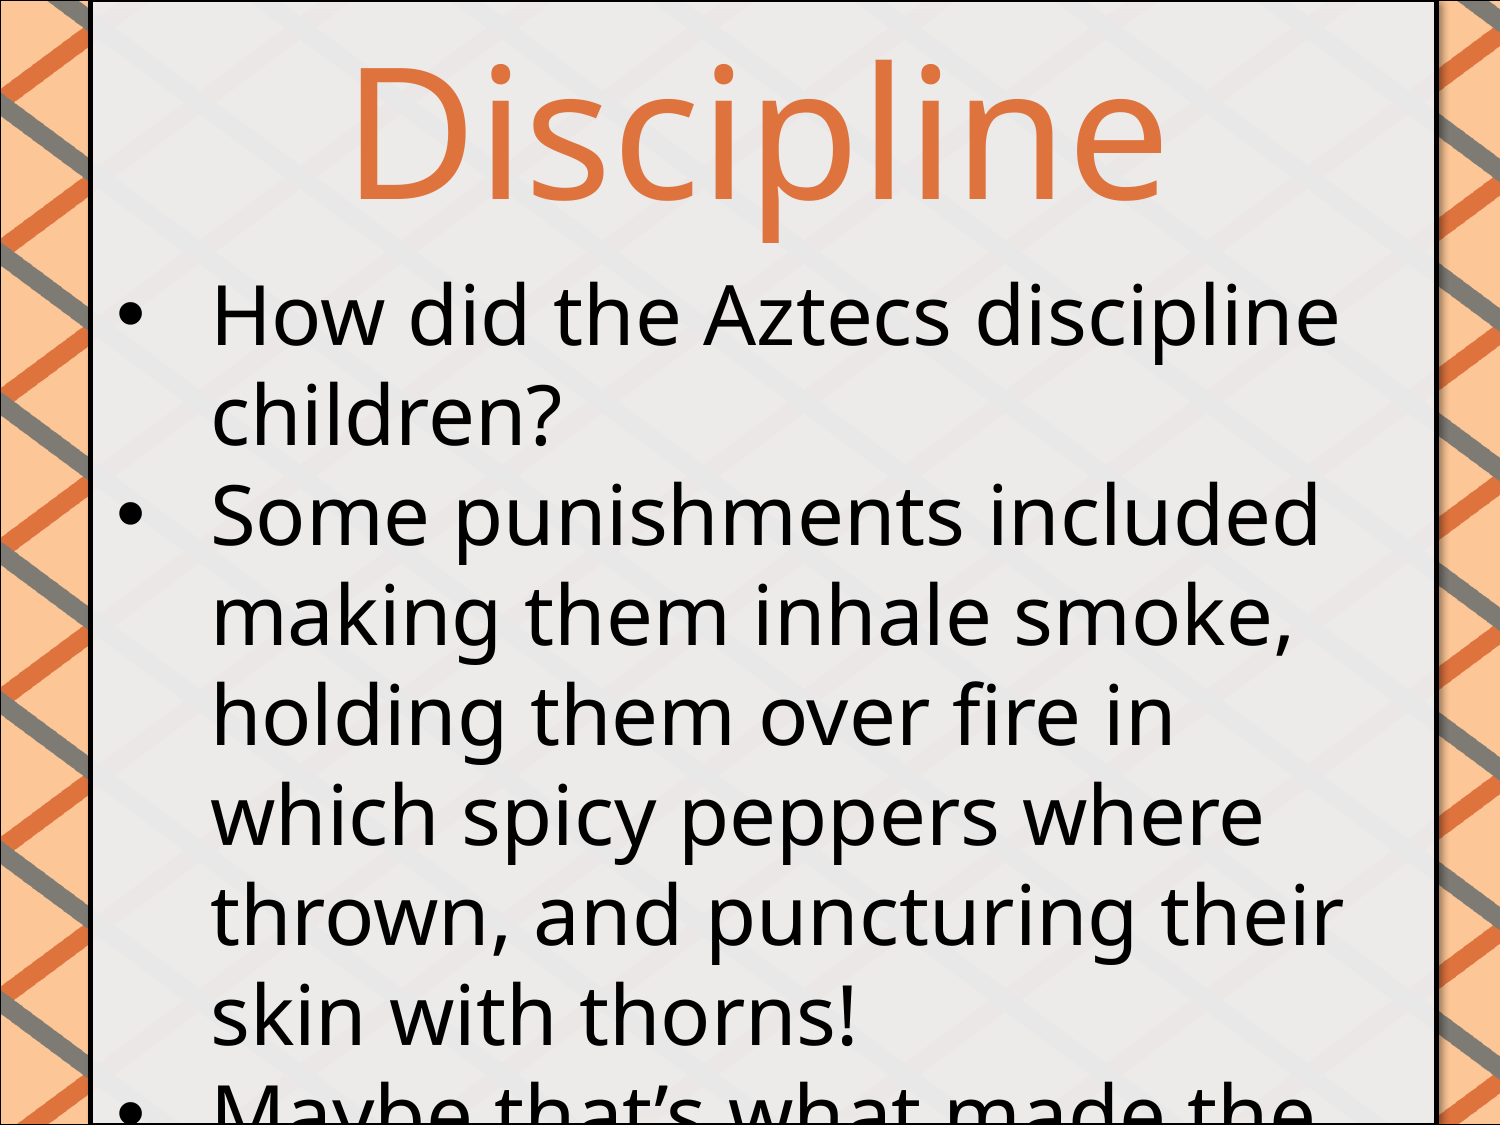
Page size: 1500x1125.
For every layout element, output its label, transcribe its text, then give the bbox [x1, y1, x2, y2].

text_box [0, 0, 89, 1125]
text_box Discipline [328, 8, 1187, 244]
text_box [1445, 0, 1500, 1125]
text_box [89, 0, 1437, 1125]
text_box How did the Aztecs discipline children? Some punishments included making them inhale smoke, holding them over fire in which spicy peppers where thrown, and puncturing their skin with thorns! Maybe that’s what made the warriors so tough! [101, 255, 1425, 1125]
